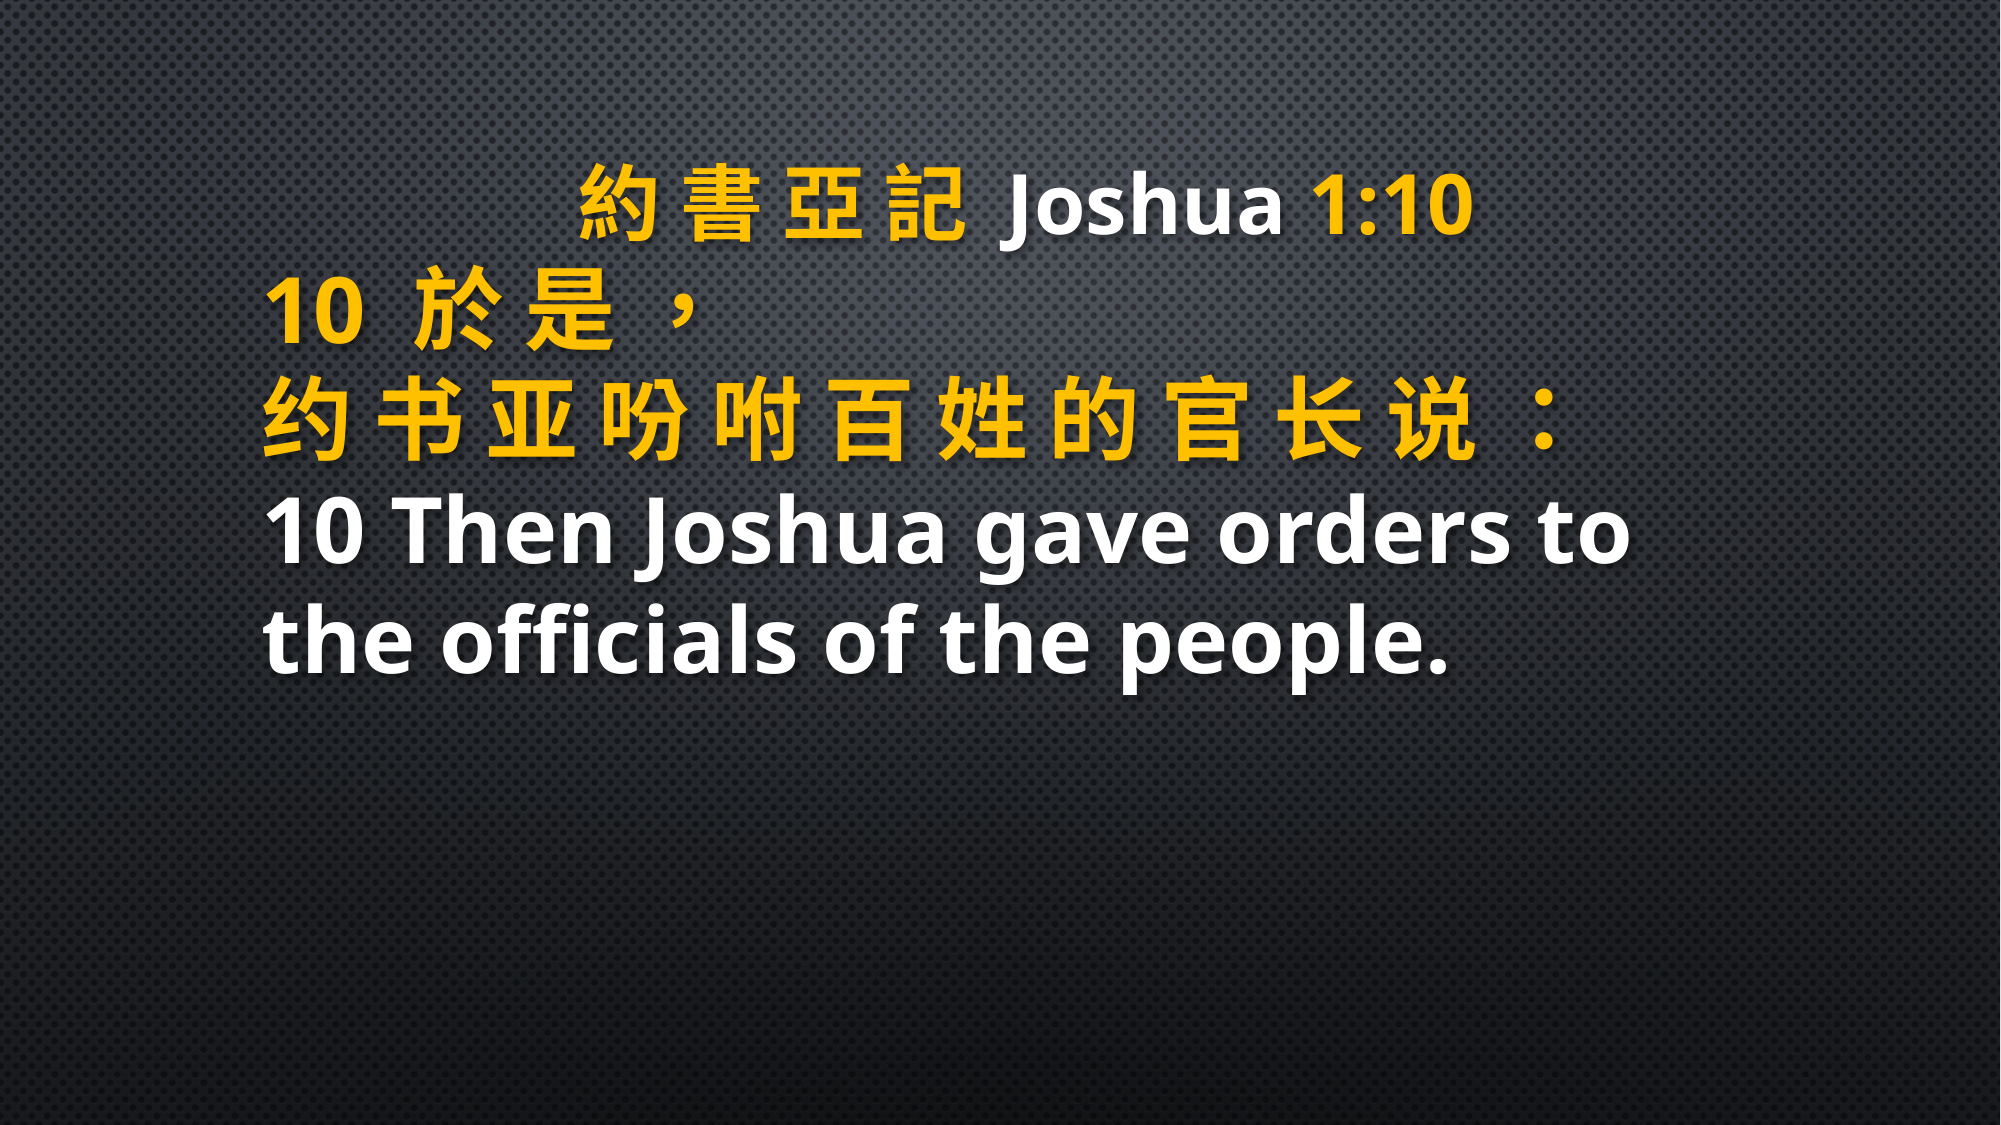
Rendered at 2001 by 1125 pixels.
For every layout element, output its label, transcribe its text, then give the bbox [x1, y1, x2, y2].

text_box 約 書 亞 記 Joshua 1:10 10 於 是 ， 约 书 亚 吩 咐 百 姓 的 官 长 说 ： 10 Then Joshua gave orders to the officials of the people. [246, 144, 1807, 699]
